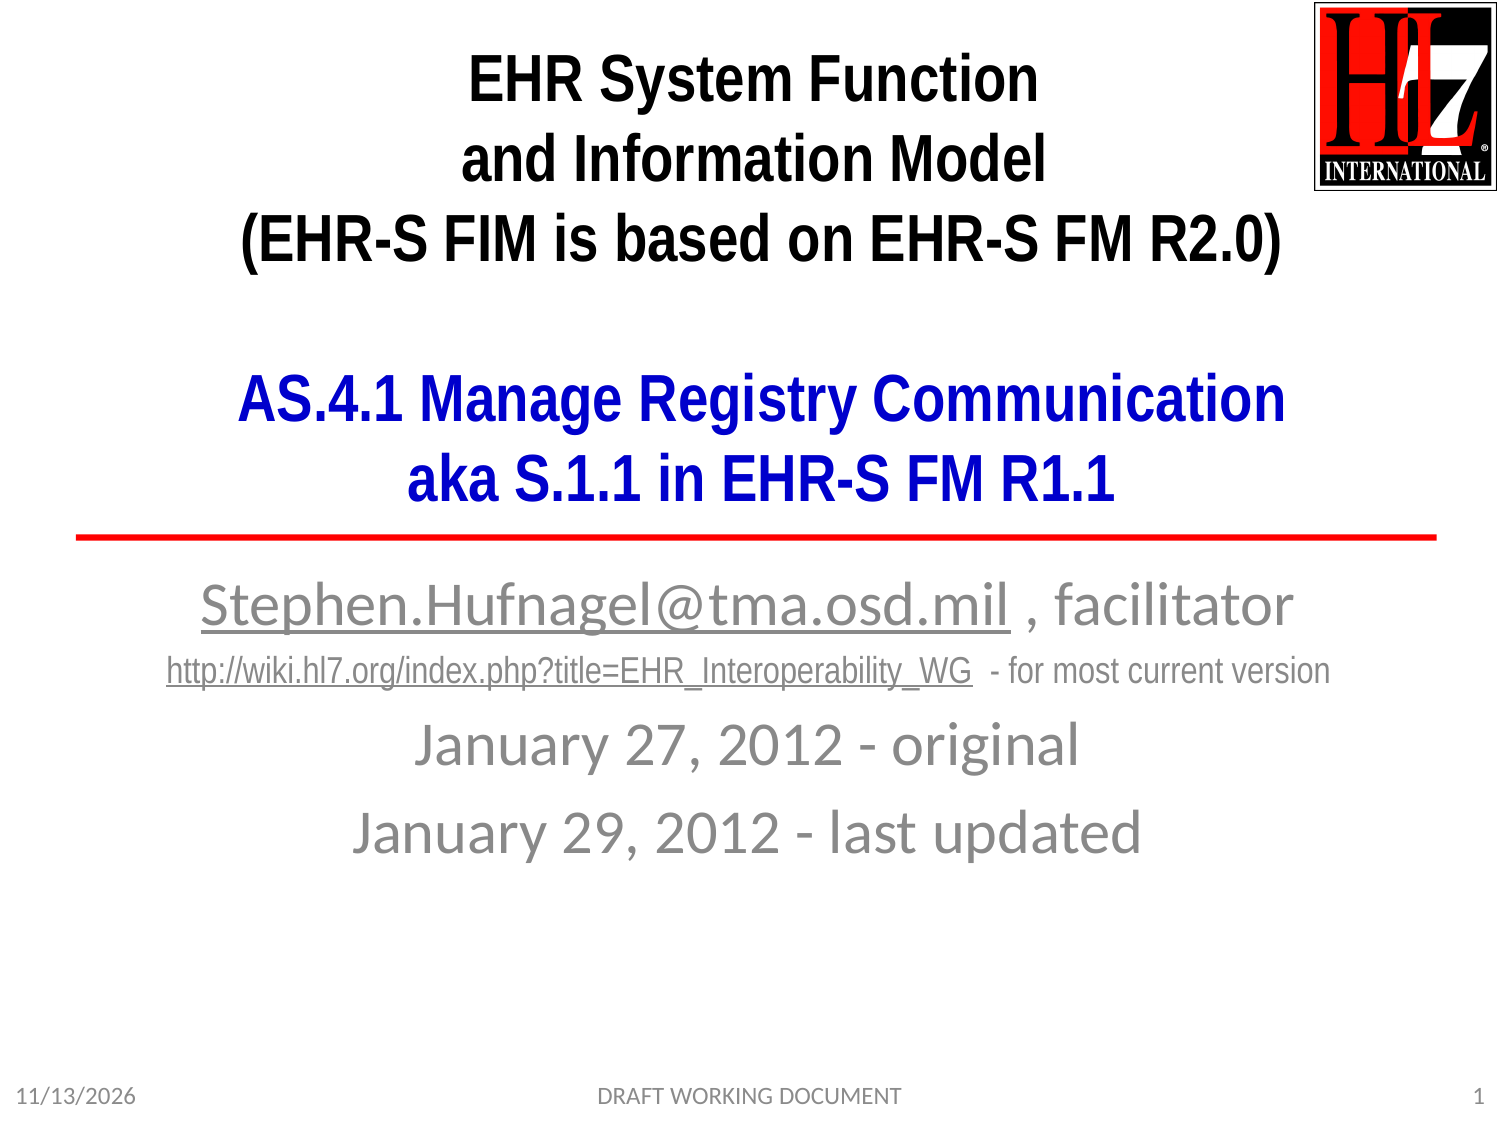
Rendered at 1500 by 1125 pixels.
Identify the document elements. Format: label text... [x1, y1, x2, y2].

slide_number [0, 1065, 350, 1125]
footer DRAFT WORKING DOCUMENT [512, 1065, 988, 1125]
picture [1314, 2, 1498, 191]
slide_number 1 [1149, 1065, 1500, 1125]
title EHR System Function and Information Model (EHR-S FIM is based on EHR-S FM R2.0) AS.4.1 Manage Registry Communication aka S.1.1 in EHR-S FM R1.1 [24, 12, 1500, 538]
subtitle Stephen.Hufnagel@tma.osd.mil , facilitator http://wiki.hl7.org/index.php?title=EHR_Interoperability_WG - for most current version January 27, 2012 - original January 29, 2012 - last updated [0, 555, 1498, 1011]
